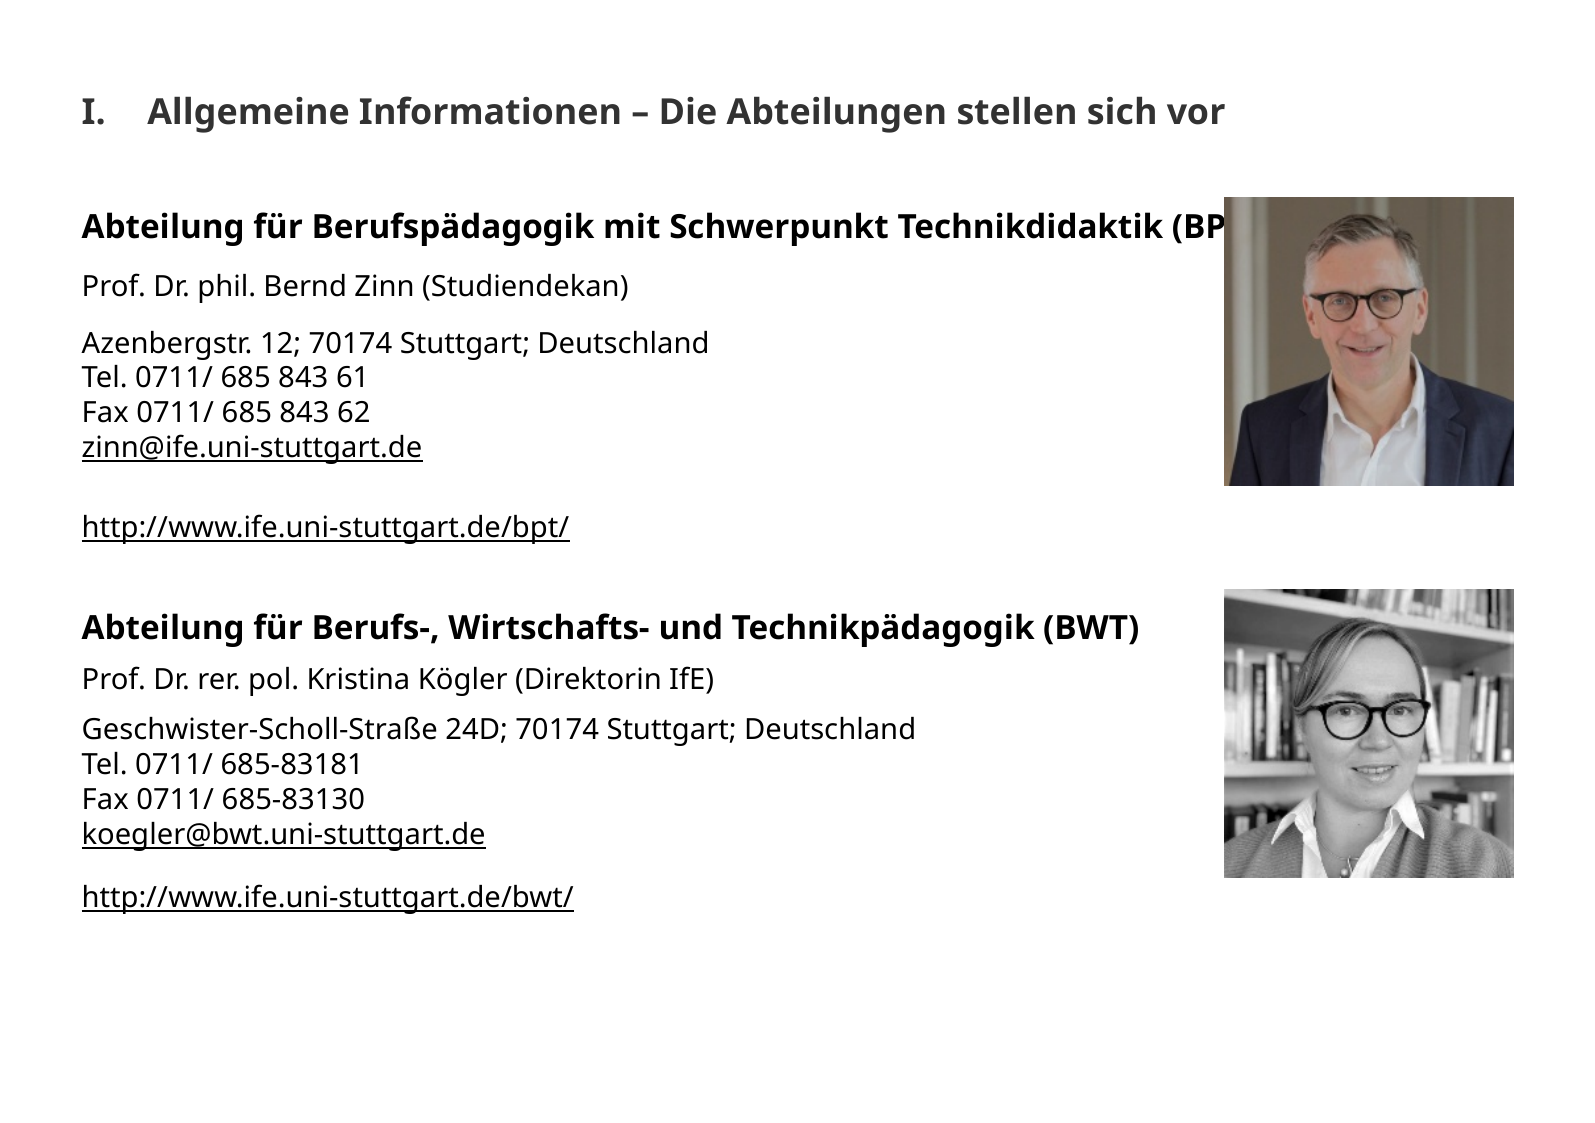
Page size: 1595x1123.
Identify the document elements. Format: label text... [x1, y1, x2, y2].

list Abteilung für Berufspädagogik mit Schwerpunkt Technikdidaktik (BPT) Prof. Dr. phil. Bernd Zinn (Studiendekan) Azenbergstr. 12; 70174 Stuttgart; Deutschland Tel. 0711/ 685 843 61 Fax 0711/ 685 843 62 zinn@ife.uni-stuttgart.de http://www.ife.uni-stuttgart.de/bpt/ Abteilung für Berufs-, Wirtschafts- und Technikpädagogik (BWT) Prof. Dr. rer. pol. Kristina Kögler (Direktorin IfE) Geschwister-Scholl-Straße 24D; 70174 Stuttgart; Deutschland Tel. 0711/ 685-83181 Fax 0711/ 685-83130 koegler@bwt.uni-stuttgart.de http://www.ife.uni-stuttgart.de/bwt/ [81, 197, 1514, 1021]
picture [1224, 197, 1514, 486]
picture [1224, 589, 1514, 878]
title Allgemeine Informationen – Die Abteilungen stellen sich vor [81, 77, 1514, 133]
